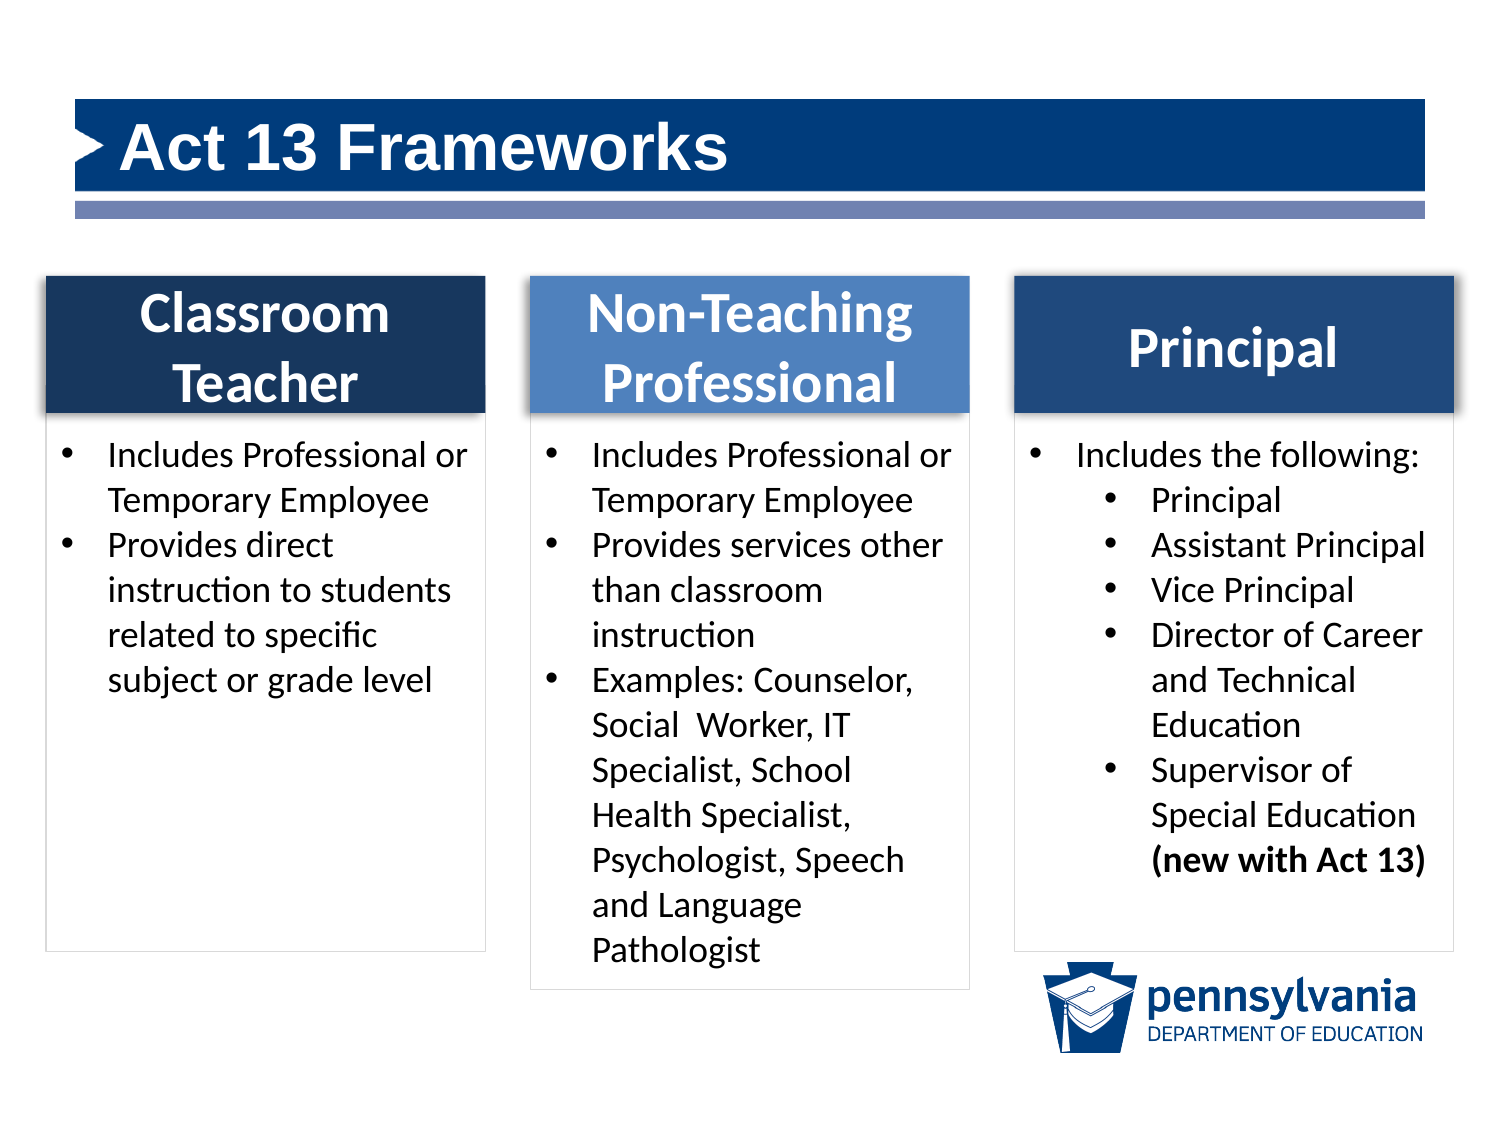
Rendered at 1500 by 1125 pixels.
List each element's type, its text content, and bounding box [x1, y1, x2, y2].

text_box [45, 275, 1455, 991]
title Act 13 Frameworks [75, 50, 1425, 238]
picture [1043, 991, 1422, 1053]
